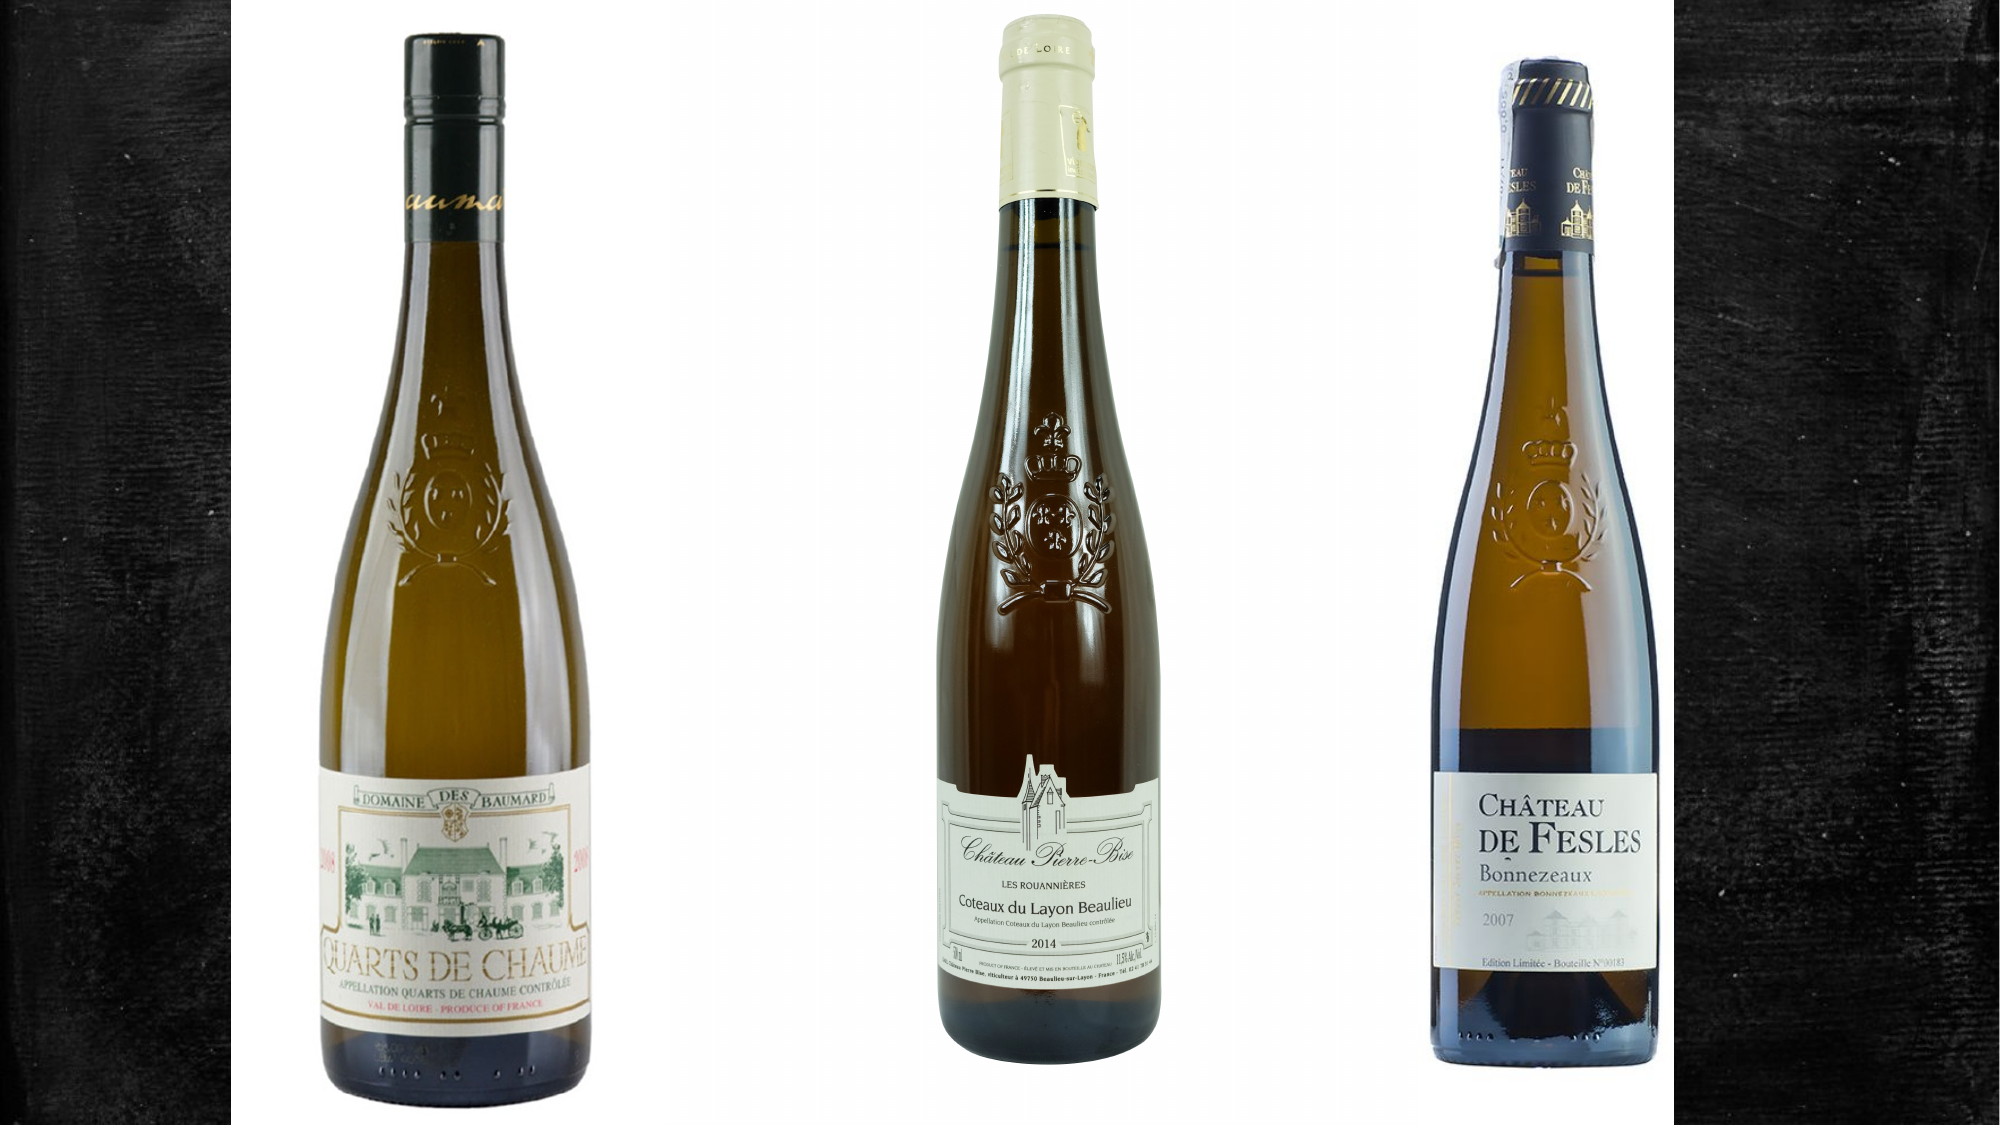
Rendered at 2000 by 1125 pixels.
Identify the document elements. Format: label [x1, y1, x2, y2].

picture [231, 0, 1674, 1125]
